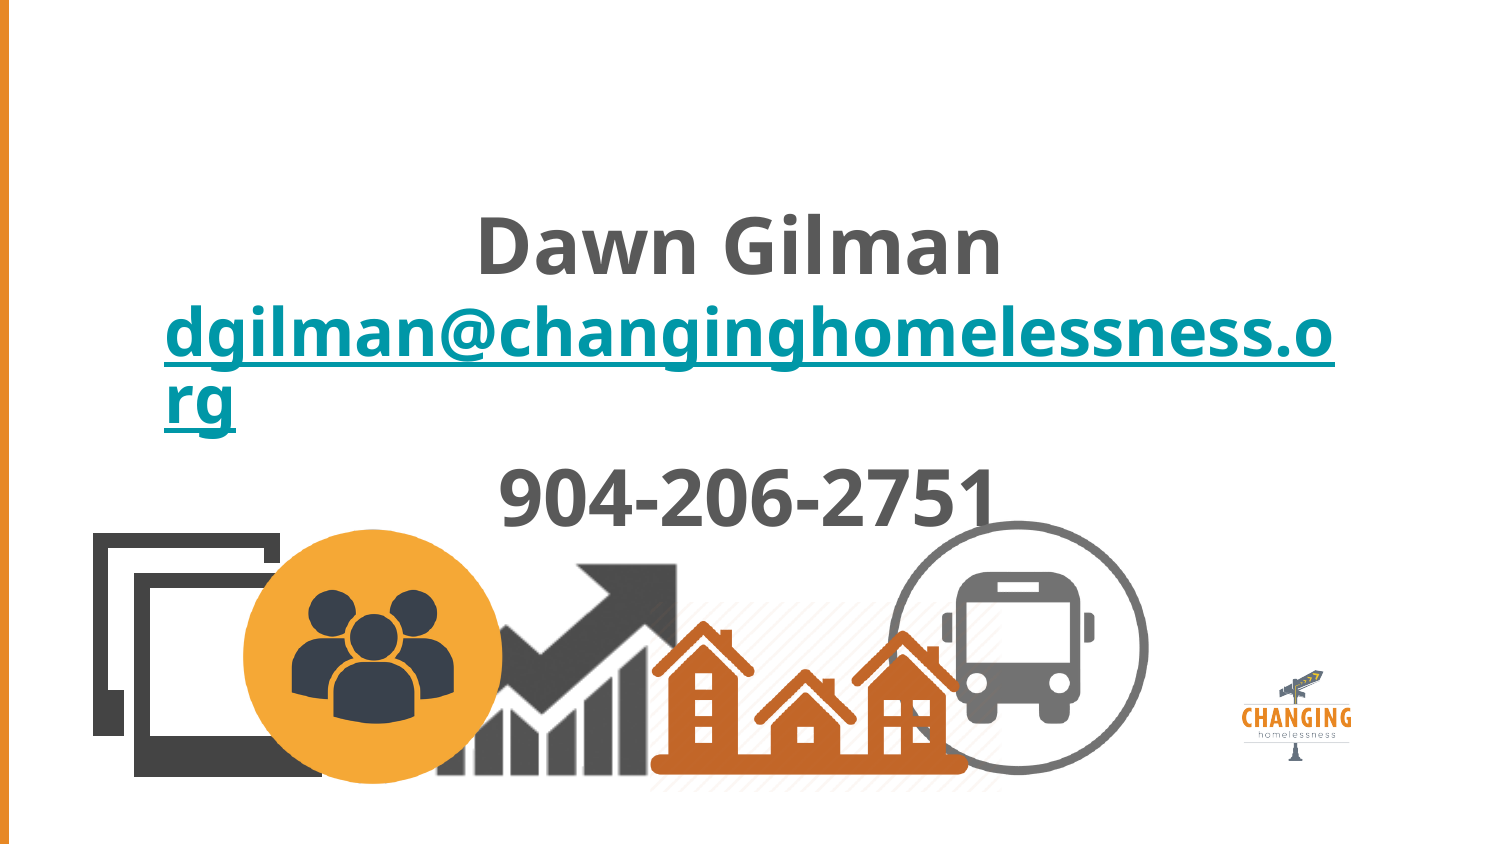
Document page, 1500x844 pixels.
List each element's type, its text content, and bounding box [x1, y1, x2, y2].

picture [1242, 670, 1351, 761]
text_box Dawn Gilman dgilman@changinghomelessness.org 904-206-2751 [149, 180, 1351, 410]
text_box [93, 501, 1168, 795]
